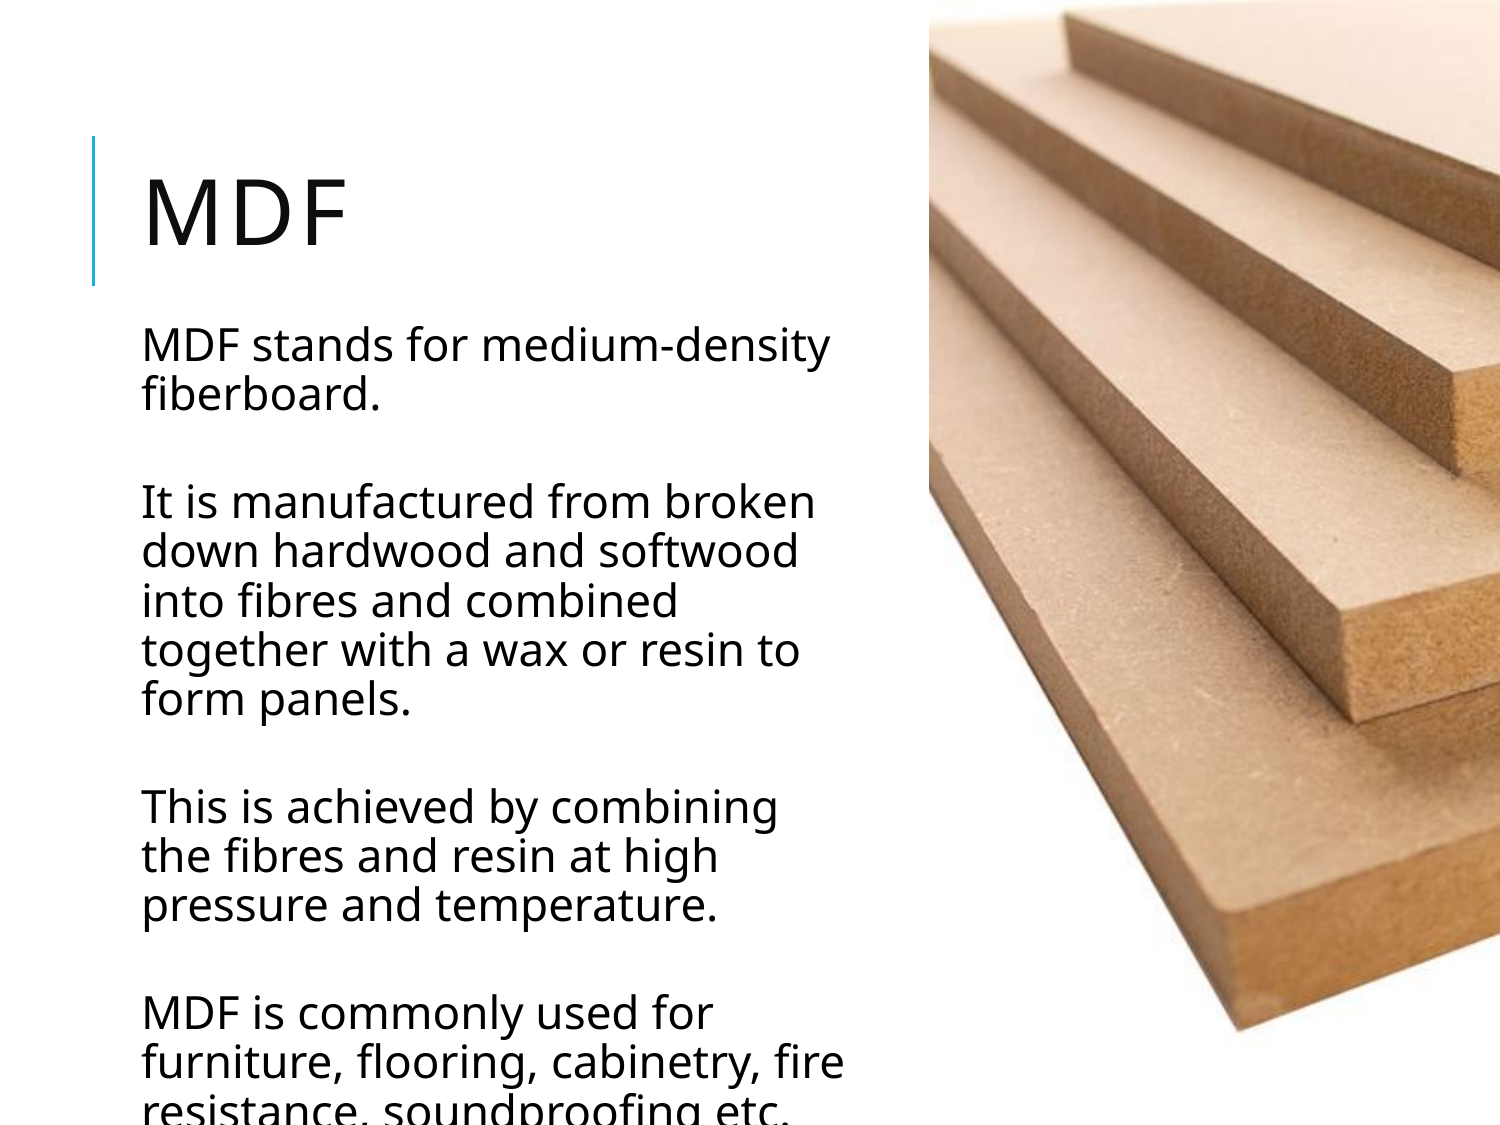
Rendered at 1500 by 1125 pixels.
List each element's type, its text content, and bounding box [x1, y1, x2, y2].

picture [928, 0, 1500, 1125]
list MDF stands for medium-density fiberboard. It is manufactured from broken down hardwood and softwood into fibres and combined together with a wax or resin to form panels. This is achieved by combining the fibres and resin at high pressure and temperature. MDF is commonly used for furniture, flooring, cabinetry, fire resistance, soundproofing etc. [126, 314, 873, 975]
title MDF [126, 96, 873, 314]
